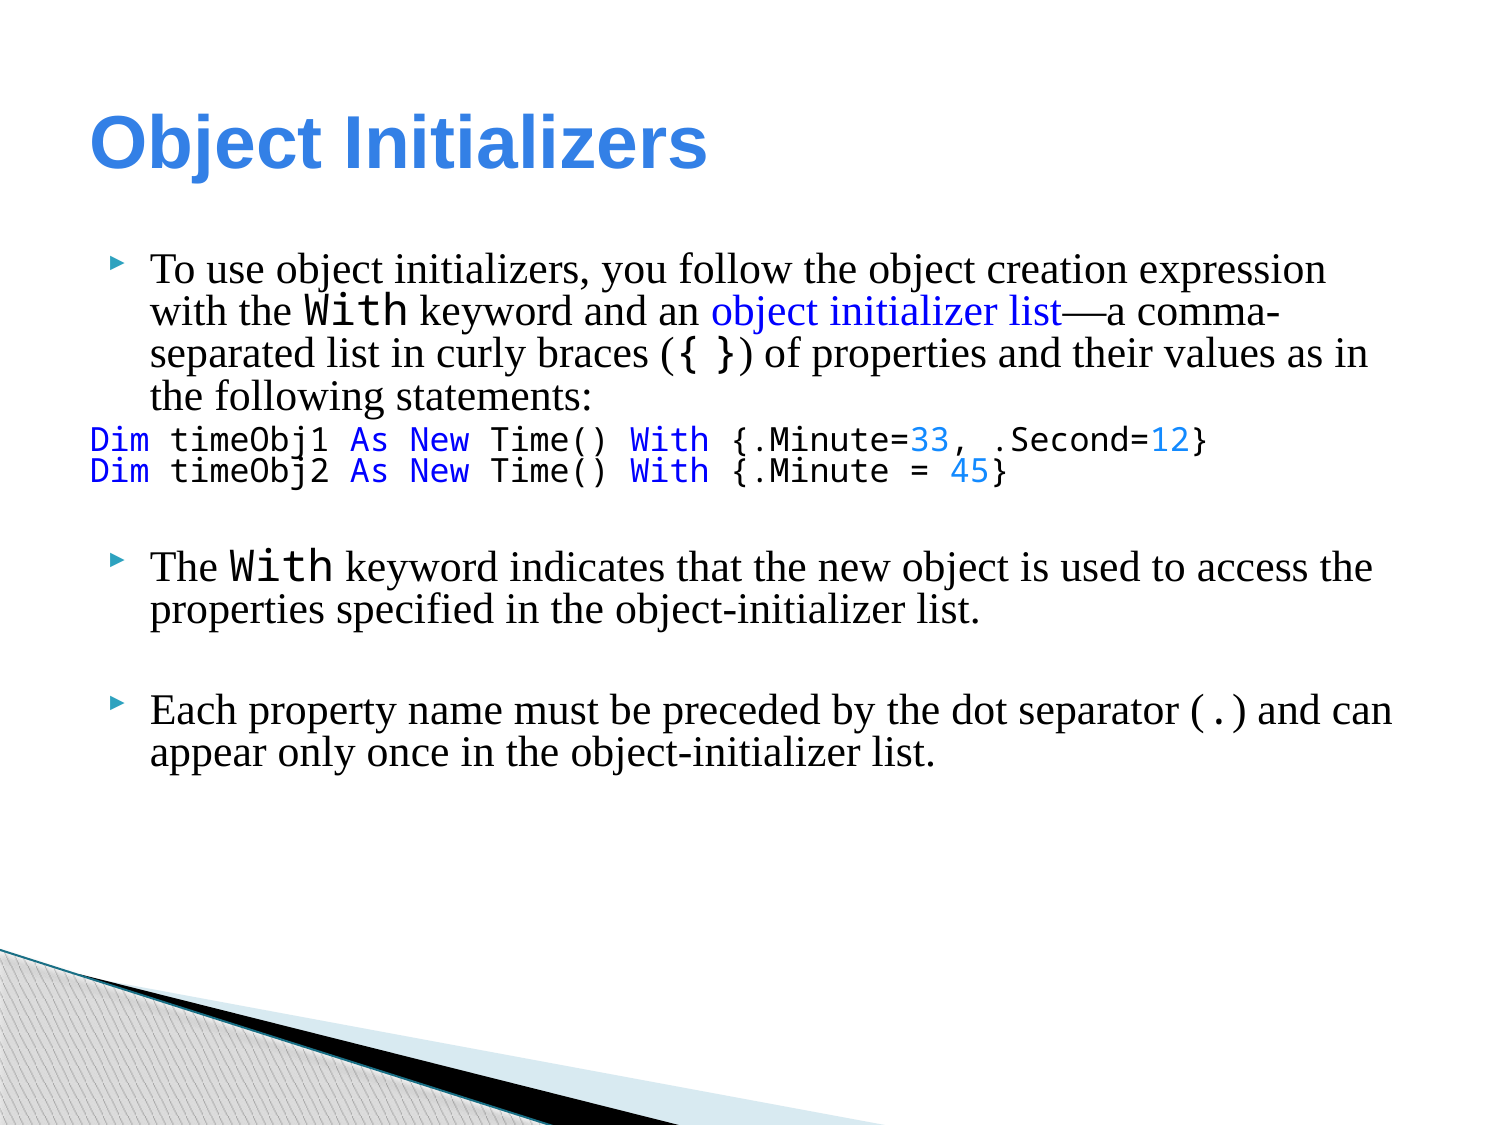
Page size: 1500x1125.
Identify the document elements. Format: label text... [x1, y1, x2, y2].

list To use object initializers, you follow the object creation expression with the With keyword and an object initializer list—a comma-separated list in curly braces ({ }) of properties and their values as in the following statements: Dim timeObj1 As New Time() With {.Minute=33, .Second=12} Dim timeObj2 As New Time() With {.Minute = 45} The With keyword indicates that the new object is used to access the properties specified in the object-initializer list. Each property name must be preceded by the dot separator (.) and can appear only once in the object-initializer list. [75, 243, 1425, 986]
title Object Initializers [75, 45, 1425, 233]
